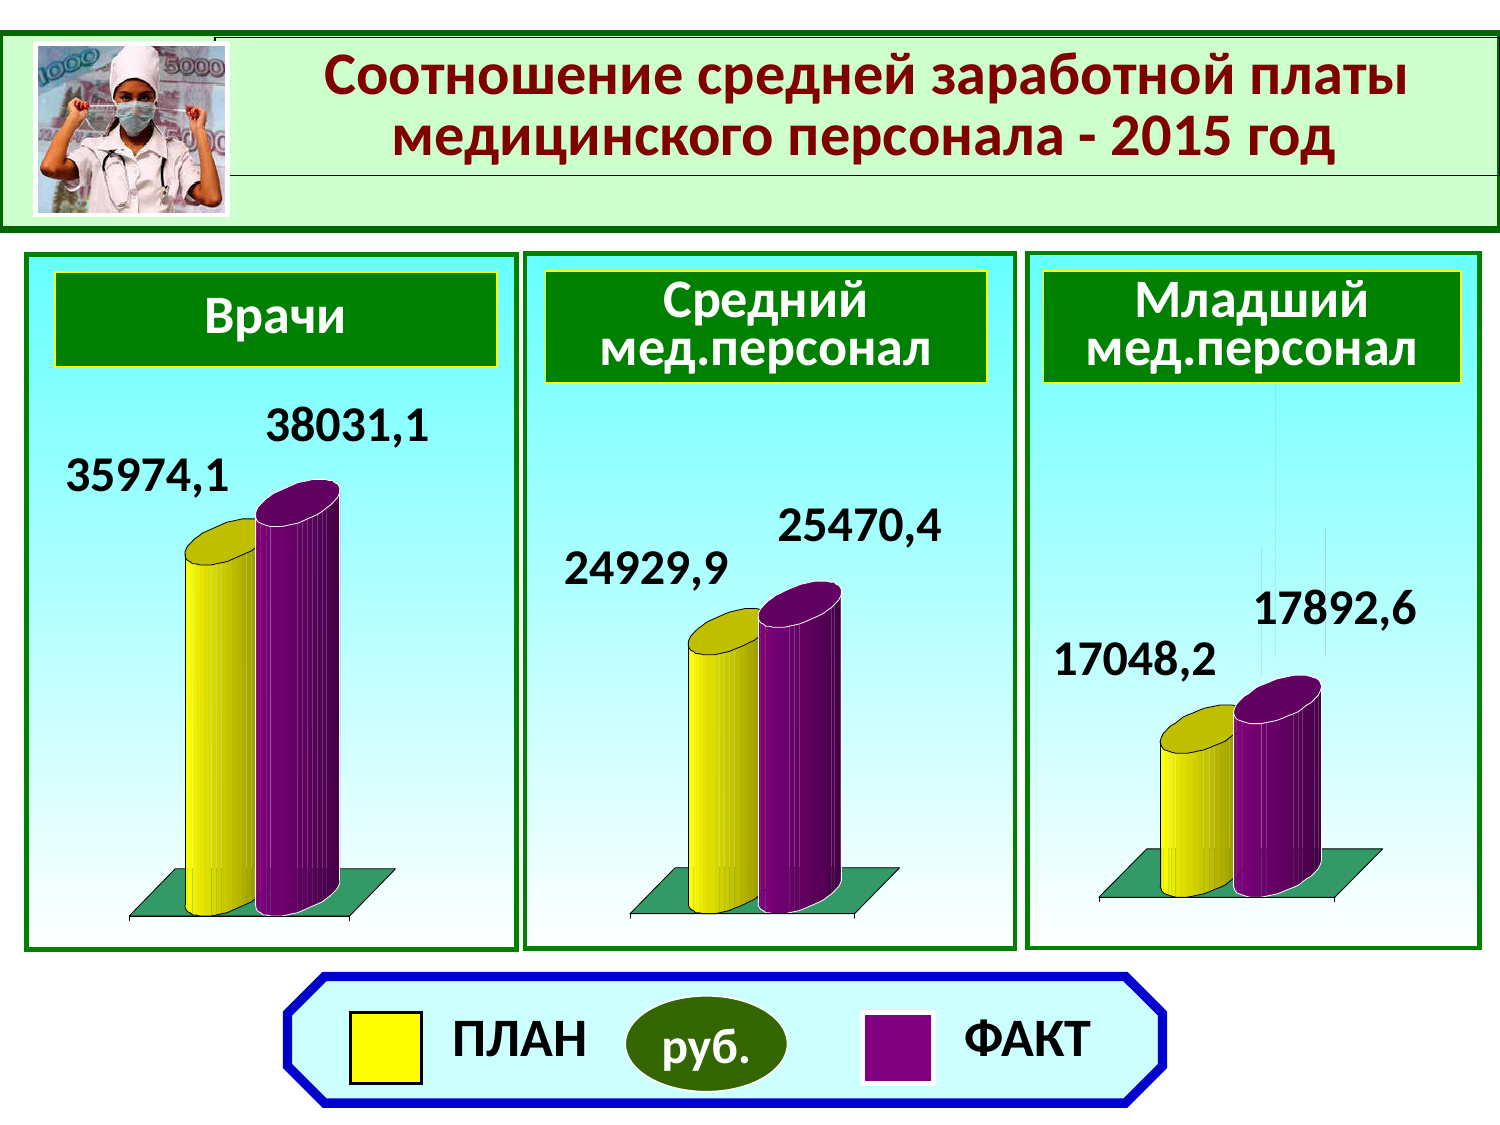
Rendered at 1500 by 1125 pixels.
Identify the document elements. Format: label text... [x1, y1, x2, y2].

text_box [862, 1012, 934, 1084]
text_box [1082, 413, 1399, 942]
text_box [26, 254, 517, 950]
text_box [0, 33, 1500, 230]
text_box 38031,1 [250, 396, 518, 459]
text_box руб. [625, 995, 788, 1092]
text_box 35974,1 [50, 446, 110, 509]
text_box Младший мед.персонал [1043, 270, 1461, 383]
text_box Средний мед.персонал [545, 270, 988, 383]
text_box [350, 1012, 422, 1084]
text_box 24929,9 [549, 538, 608, 602]
text_box ПЛАН [437, 1012, 613, 1073]
text_box [287, 976, 1163, 1104]
text_box 25470,4 [920, 496, 988, 559]
text_box Соотношение средней заработной платы медицинского персонала - 2015 год [215, 37, 1500, 176]
picture [37, 45, 226, 213]
text_box ФАКТ [950, 1012, 1125, 1073]
text_box 17048,2 [1037, 629, 1077, 693]
text_box [1027, 253, 1480, 948]
text_box 17892,6 [1403, 579, 1463, 643]
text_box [113, 445, 411, 961]
text_box [525, 253, 1016, 949]
text_box Врачи [54, 272, 497, 367]
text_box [614, 425, 916, 961]
